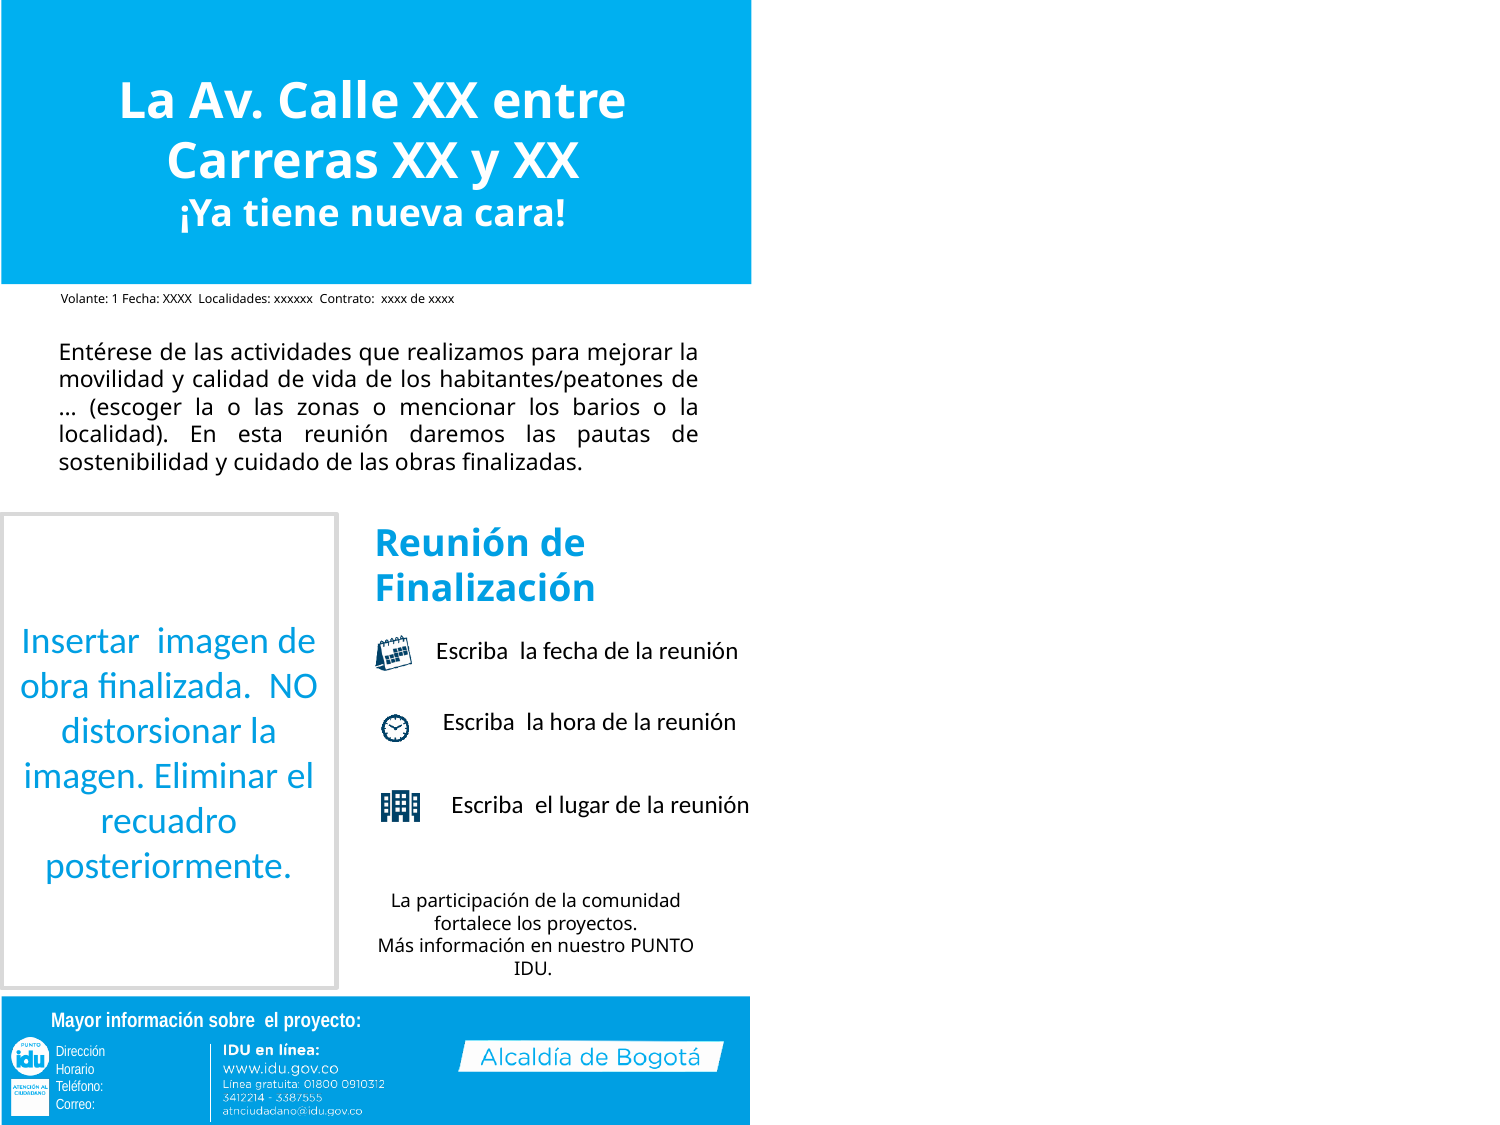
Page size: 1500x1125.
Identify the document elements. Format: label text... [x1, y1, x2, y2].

text_box La participación de la comunidad fortalece los proyectos. Más información en nuestro PUNTO IDU. [357, 881, 715, 987]
text_box Escriba la hora de la reunión [428, 698, 838, 743]
picture [381, 714, 409, 742]
text_box Volante: 1 Fecha: XXXX Localidades: xxxxxx Contrato: xxxx de xxxx [46, 284, 504, 314]
text_box Reunión de Finalización [359, 511, 750, 617]
text_box Escriba la fecha de la reunión [421, 627, 834, 673]
text_box Insertar imagen de obra finalizada. NO distorsionar la imagen. Eliminar el recuadro posteriormente. [0, 512, 339, 990]
text_box [0, 0, 754, 286]
picture [381, 790, 420, 822]
text_box Escriba el lugar de la reunión [436, 781, 833, 826]
text_box La Av. Calle XX entre Carreras XX y XX ¡Ya tiene nueva cara! [45, 61, 700, 242]
picture [375, 634, 412, 671]
text_box Entérese de las actividades que realizamos para mejorar la movilidad y calidad de vida de los habitantes/peatones de … (escoger la o las zonas o mencionar los barios o la localidad). En esta reunión daremos las pautas de sostenibilidad y cuidado de las obras finalizadas. [43, 329, 715, 482]
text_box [0, 996, 751, 1125]
